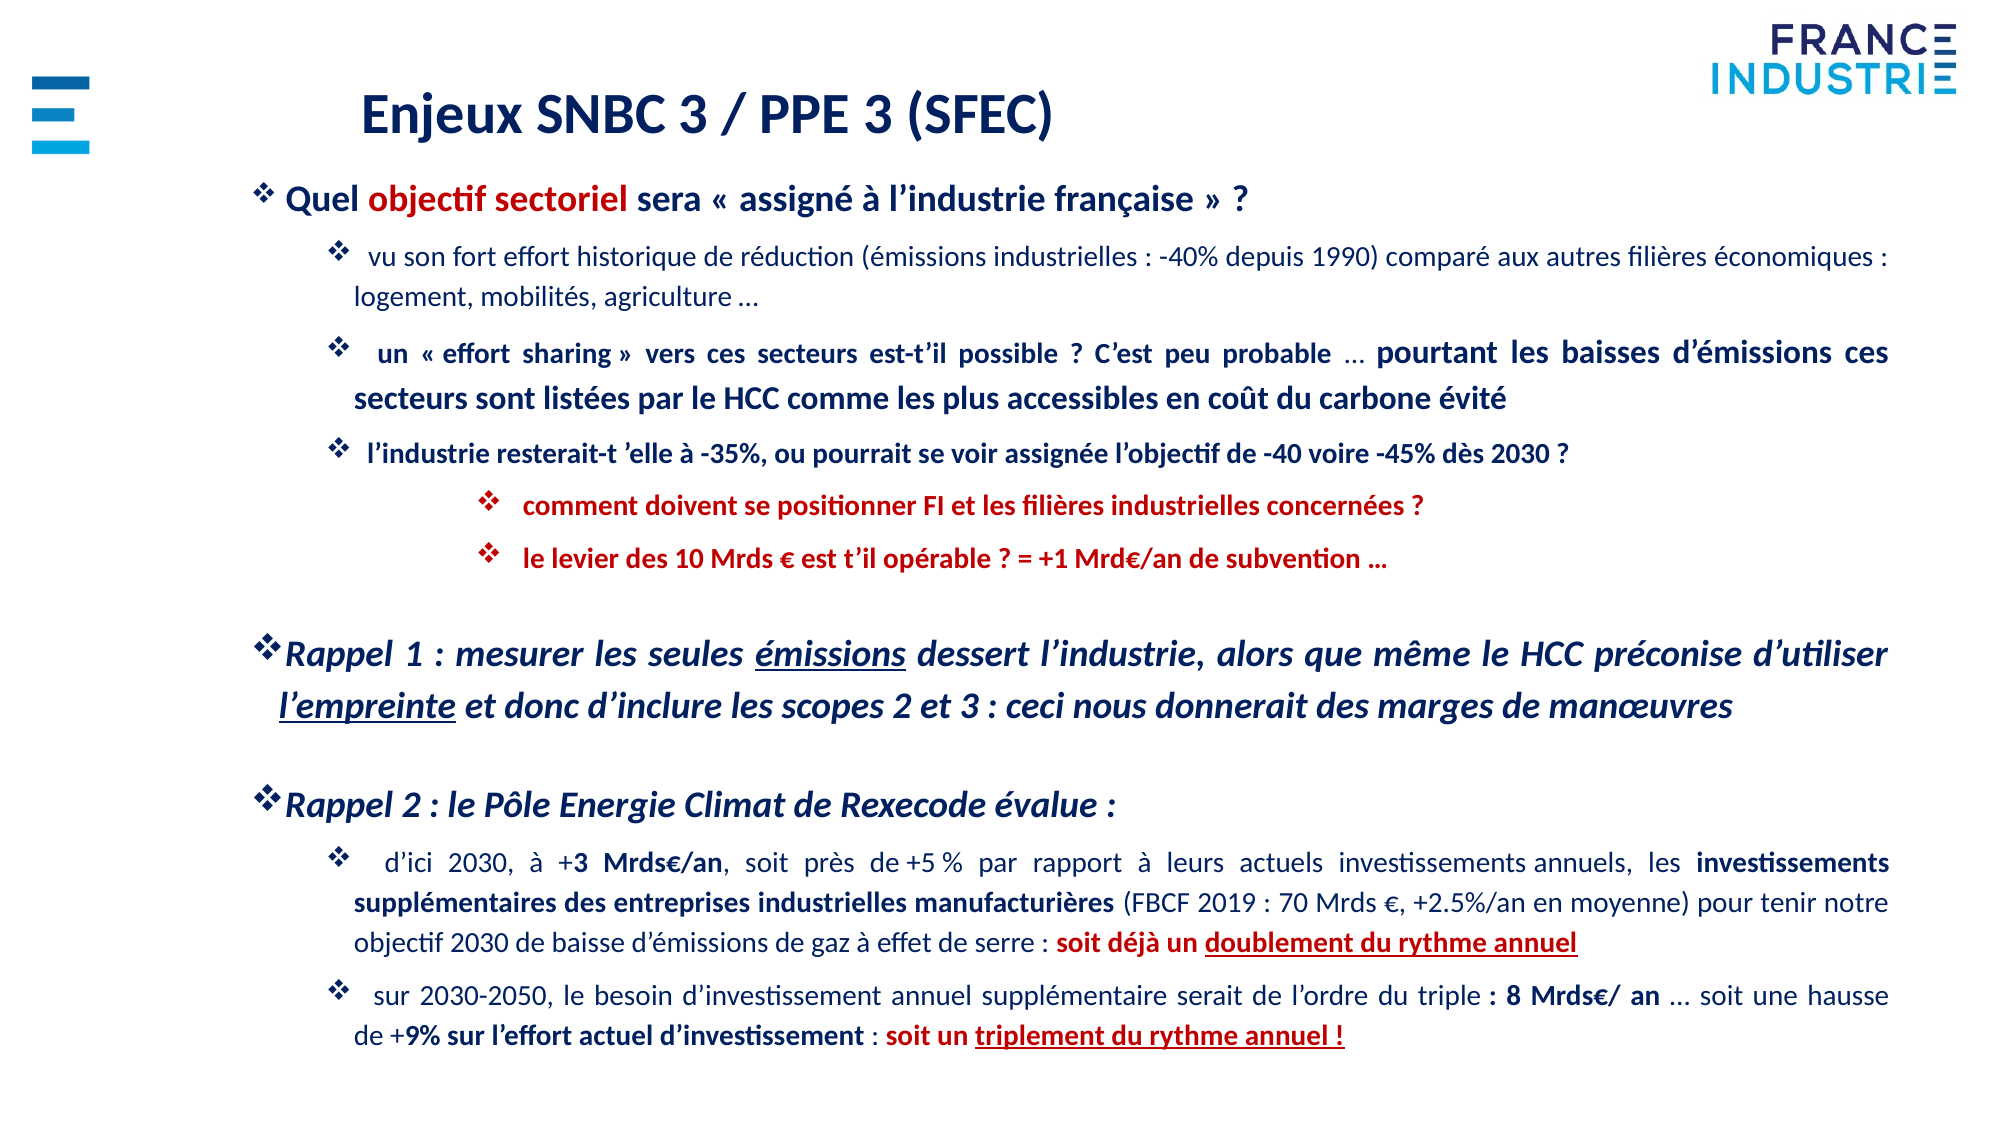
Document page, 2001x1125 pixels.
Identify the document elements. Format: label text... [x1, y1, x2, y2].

picture [1689, 0, 1979, 118]
text_box Enjeux SNBC 3 / PPE 3 (SFEC) [333, 63, 1948, 153]
text_box Quel objectif sectoriel sera « assigné à l’industrie française » ? vu son fort effort historique de réduction (émissions industrielles : -40% depuis 1990) comparé aux autres filières économiques : logement, mobilités, agriculture … un « effort sharing » vers ces secteurs est-t’il possible ? C’est peu probable … pourtant les baisses d’émissions ces secteurs sont listées par le HCC comme les plus accessibles en coût du carbone évité l’industrie resterait-t ’elle à -35%, ou pourrait se voir assignée l’objectif de -40 voire -45% dès 2030 ? comment doivent se positionner FI et les filières industrielles concernées ? le levier des 10 Mrds € est t’il opérable ? = +1 Mrd€/an de subvention … Rappel 1 : mesurer les seules émissions dessert l’industrie, alors que même le HCC préconise d’utiliser l’empreinte et donc d’inclure les scopes 2 et 3 : ceci nous donnerait des marges de manœuvres Rappel 2 : le Pôle Energie Climat de Rexecode évalue : d’ici 2030, à +3 Mrds€/an, soit près de +5 % par rapport à leurs actuels investissements annuels, les investissements supplémentaires des entreprises industrielles manufacturières (FBCF 2019 : 70 Mrds €, +2.5%/an en moyenne) pour tenir notre objectif 2030 de baisse d’émissions de gaz à effet de serre : soit déjà un doublement du rythme annuel sur 2030-2050, le besoin d’investissement annuel supplémentaire serait de l’ordre du triple : 8 Mrds€/ an … soit une hausse de +9% sur l’effort actuel d’investissement : soit un triplement du rythme annuel ! [86, 160, 1905, 1125]
picture [8, 63, 114, 170]
